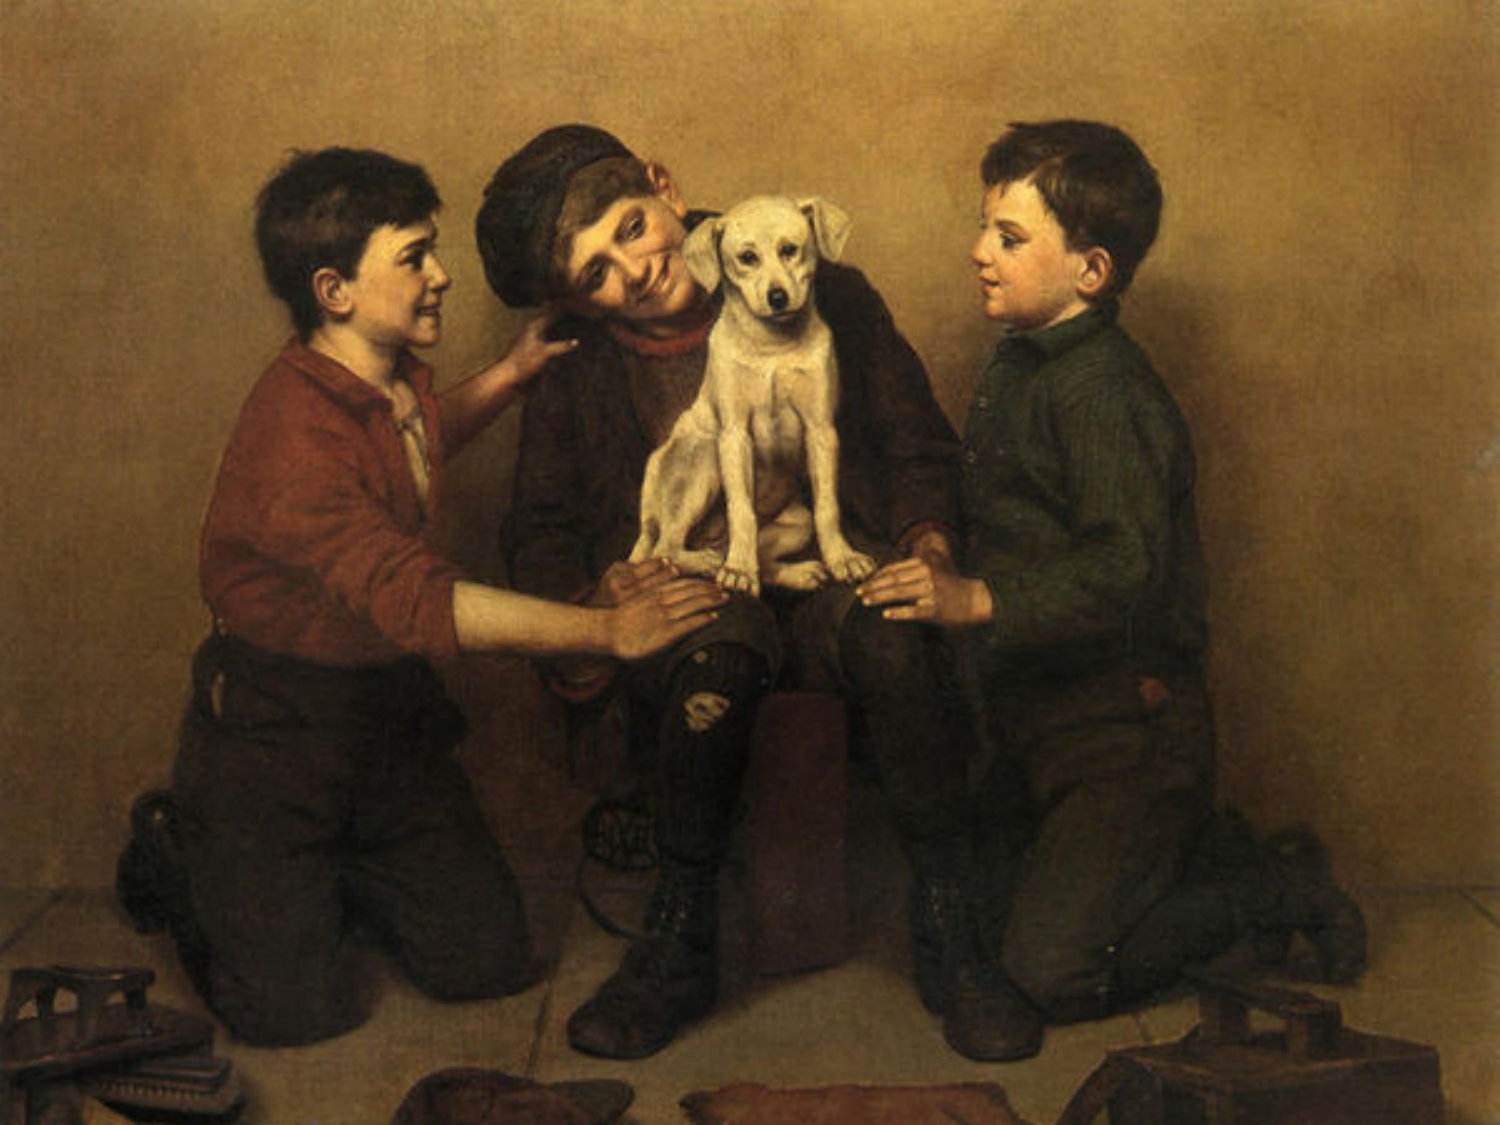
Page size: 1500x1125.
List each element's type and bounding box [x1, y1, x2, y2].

list [0, 0, 1500, 1125]
